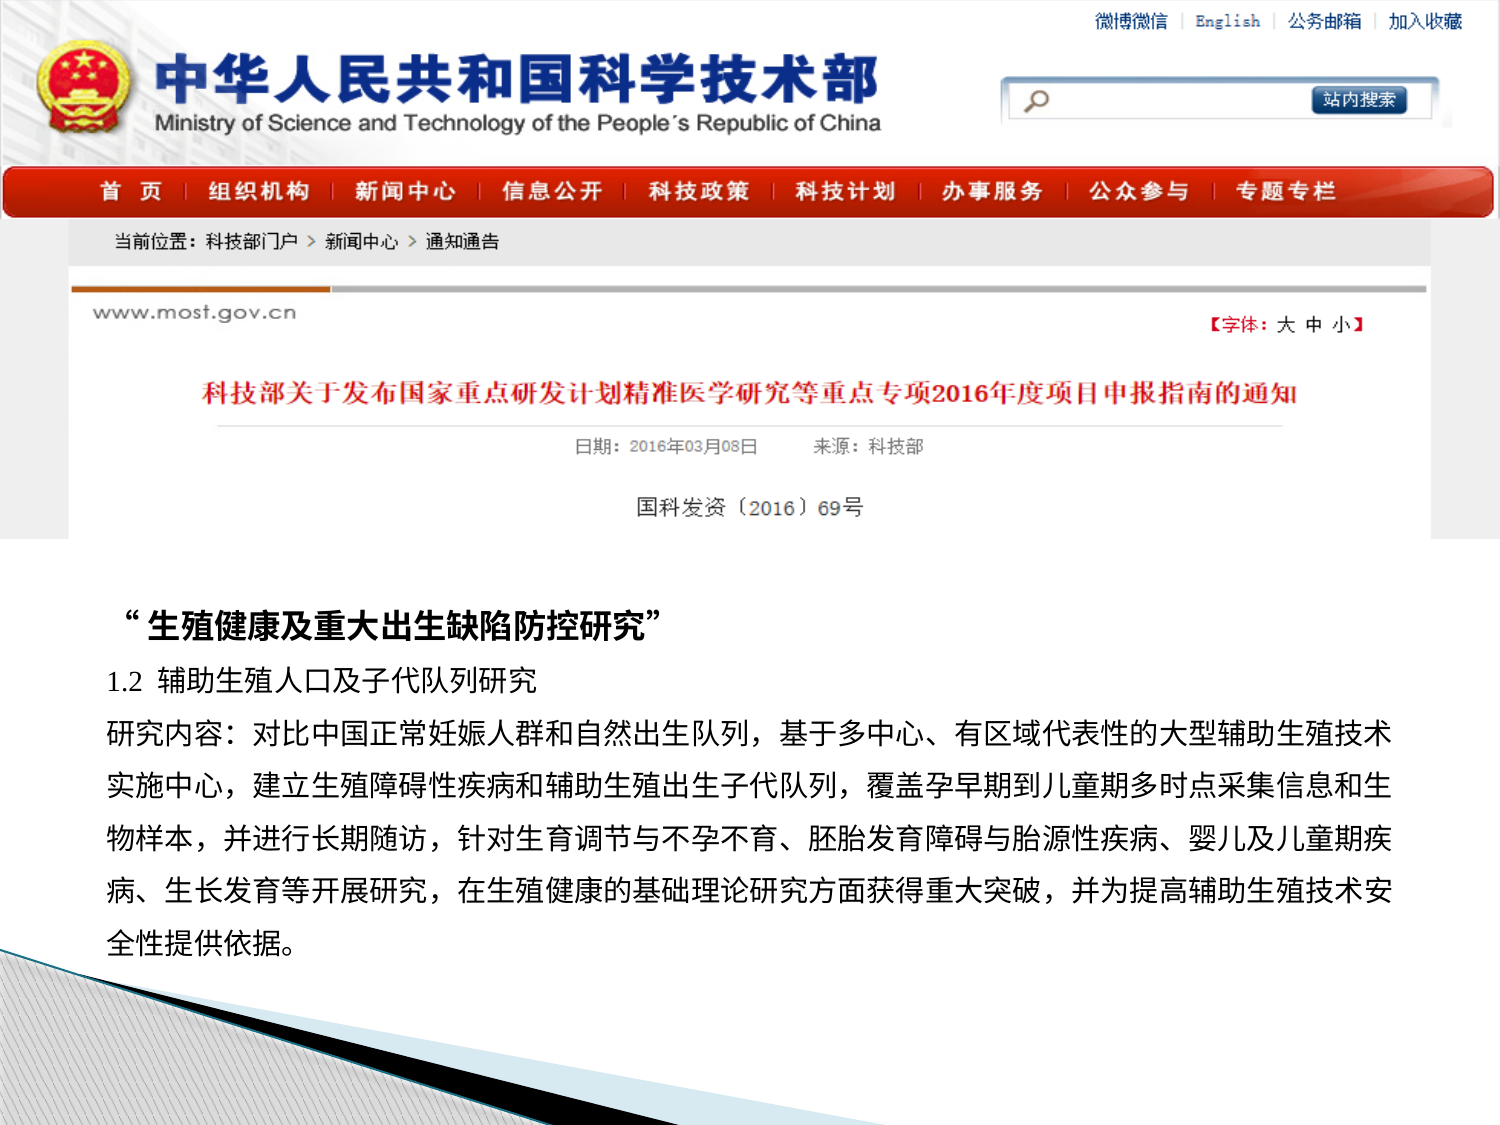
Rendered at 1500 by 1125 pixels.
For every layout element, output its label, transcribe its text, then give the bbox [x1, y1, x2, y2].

text_box “生殖健康及重大出生缺陷防控研究” 1.2 辅助生殖人口及子代队列研究 研究内容：对比中国正常妊娠人群和自然出生队列，基于多中心、有区域代表性的大型辅助生殖技术实施中心，建立生殖障碍性疾病和辅助生殖出生子代队列，覆盖孕早期到儿童期多时点采集信息和生物样本，并进行长期随访，针对生育调节与不孕不育、胚胎发育障碍与胎源性疾病、婴儿及儿童期疾病、生长发育等开展研究，在生殖健康的基础理论研究方面获得重大突破，并为提高辅助生殖技术安全性提供依据。 [91, 577, 1409, 968]
picture [0, 0, 1500, 540]
